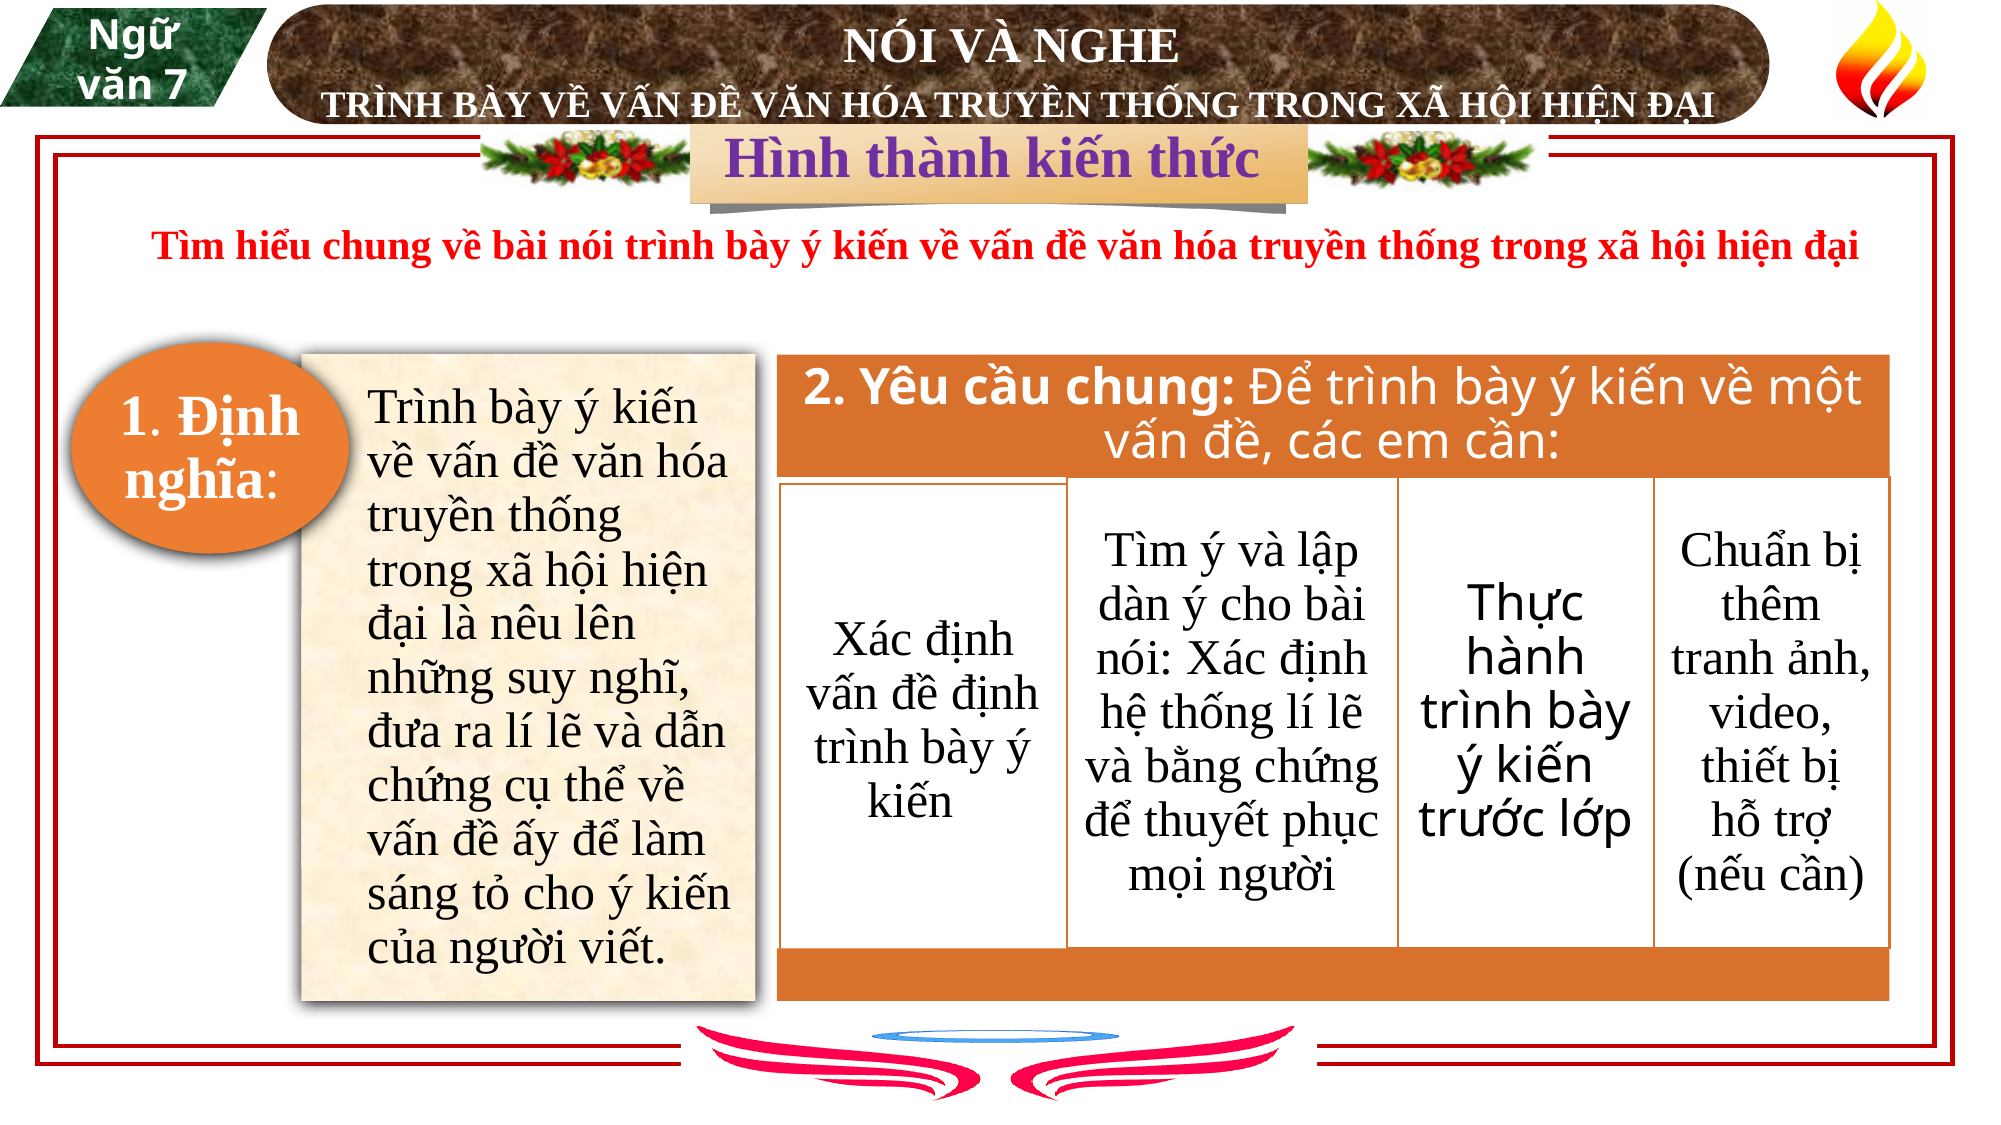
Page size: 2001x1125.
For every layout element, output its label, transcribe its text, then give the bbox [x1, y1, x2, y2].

text_box [36, 136, 680, 1065]
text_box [71, 342, 756, 1001]
text_box [1318, 136, 1953, 1065]
text_box Hình thành kiến thức [709, 111, 1291, 124]
picture [1833, 0, 1930, 118]
picture [680, 1026, 1318, 1102]
picture [480, 124, 1549, 214]
text_box Tìm hiểu chung về bài nói trình bày ý kiến về vấn đề văn hóa truyền thống trong xã hội hiện đại [71, 203, 1930, 276]
text_box Ngữ văn 7 [0, 7, 269, 108]
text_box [776, 354, 1890, 1001]
text_box NÓI VÀ NGHE TRÌNH BÀY VỀ VẤN ĐỀ VĂN HÓA TRUYỀN THỐNG TRONG XÃ HỘI HIỆN ĐẠI [266, 3, 1771, 126]
